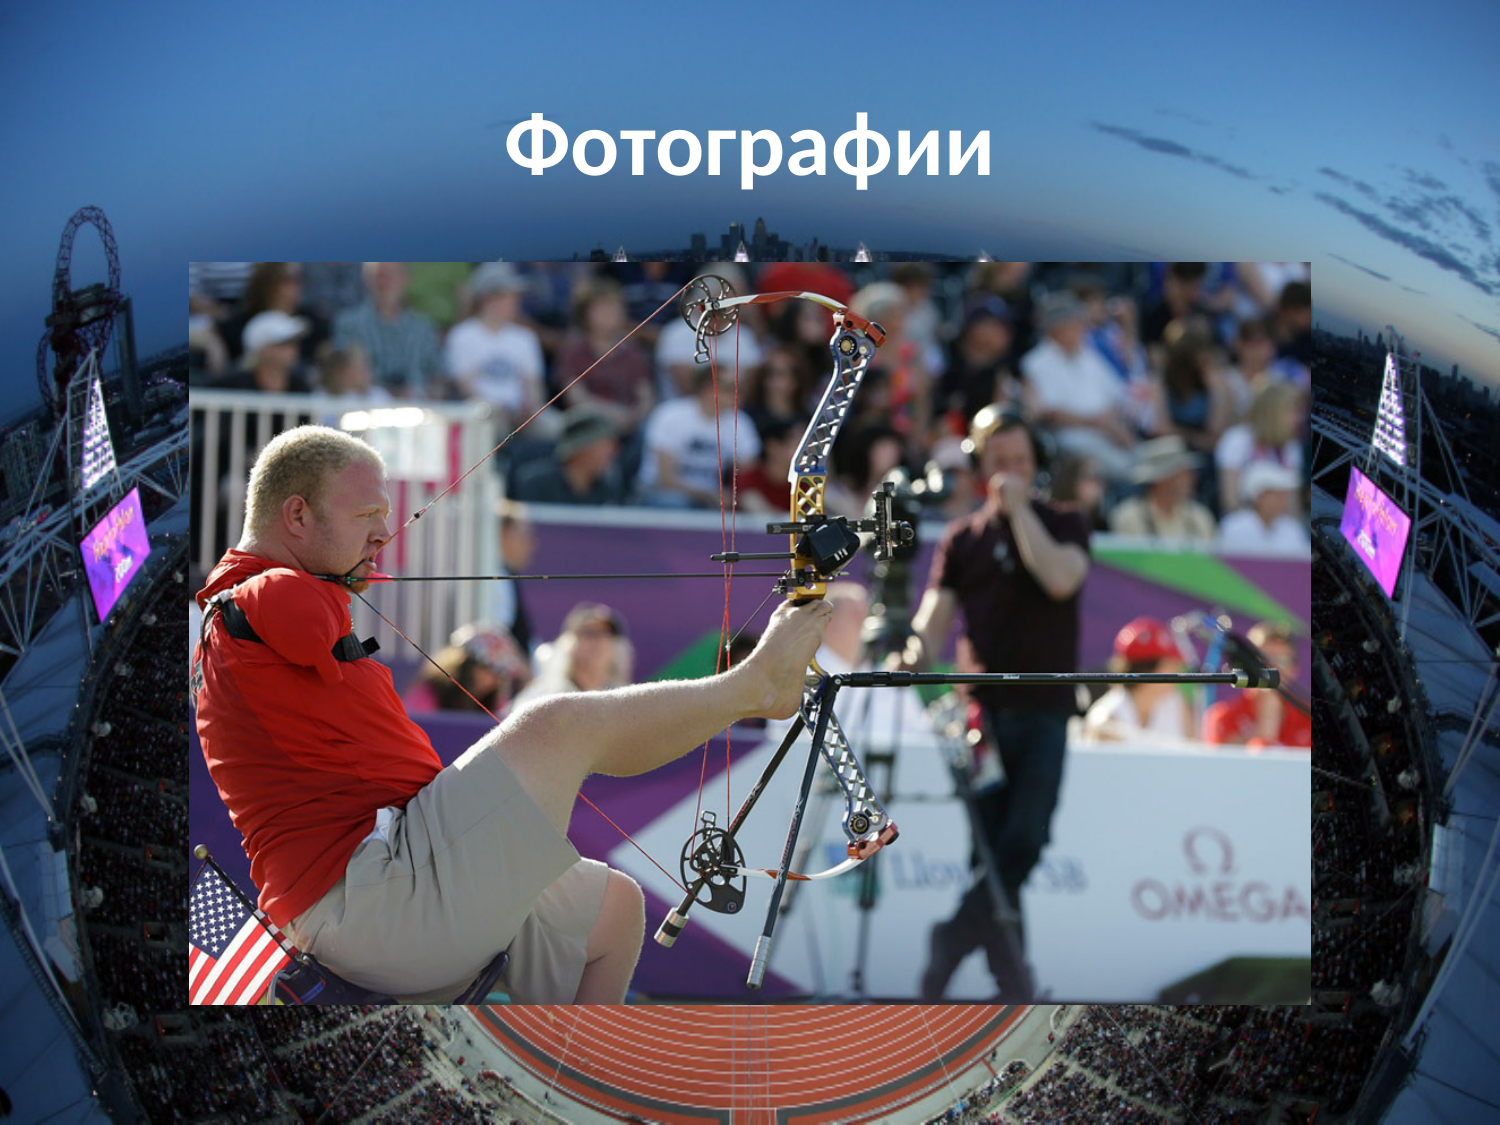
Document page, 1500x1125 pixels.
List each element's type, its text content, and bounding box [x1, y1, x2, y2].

title Фотографии [75, 45, 1425, 233]
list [188, 262, 1311, 1006]
picture [0, 0, 1500, 1125]
